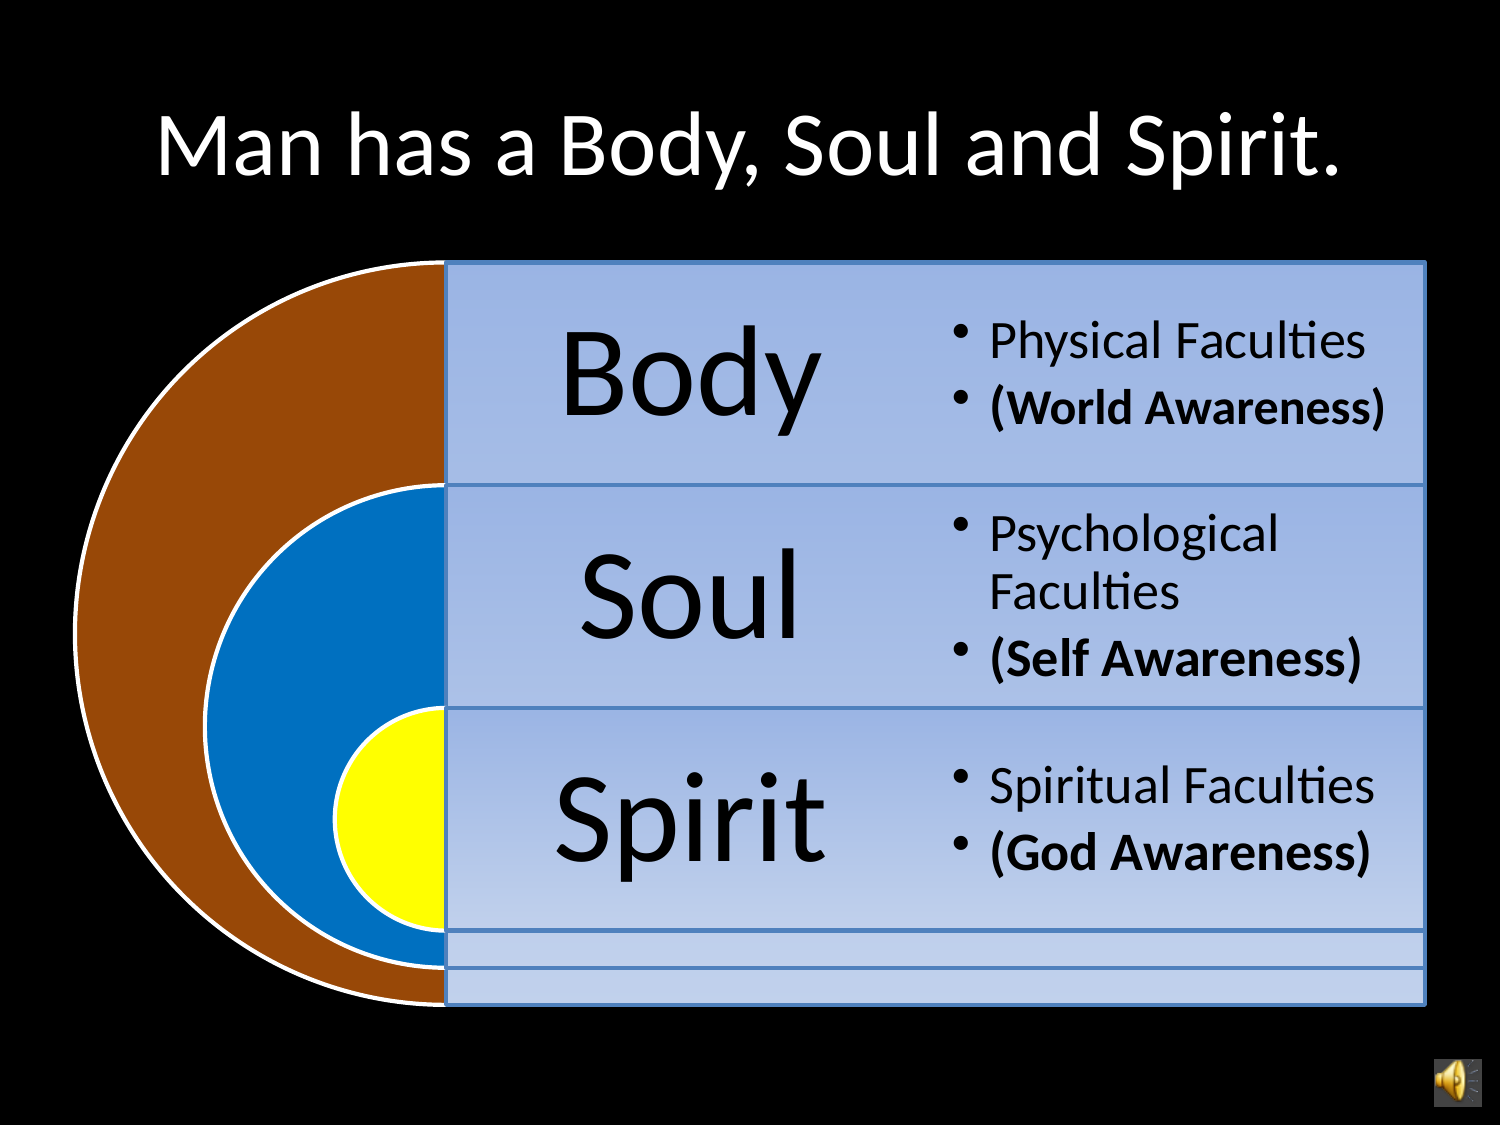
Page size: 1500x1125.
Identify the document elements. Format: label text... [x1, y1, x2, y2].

picture [1433, 1058, 1484, 1109]
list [74, 262, 1426, 1006]
title Man has a Body, Soul and Spirit. [75, 45, 1425, 233]
